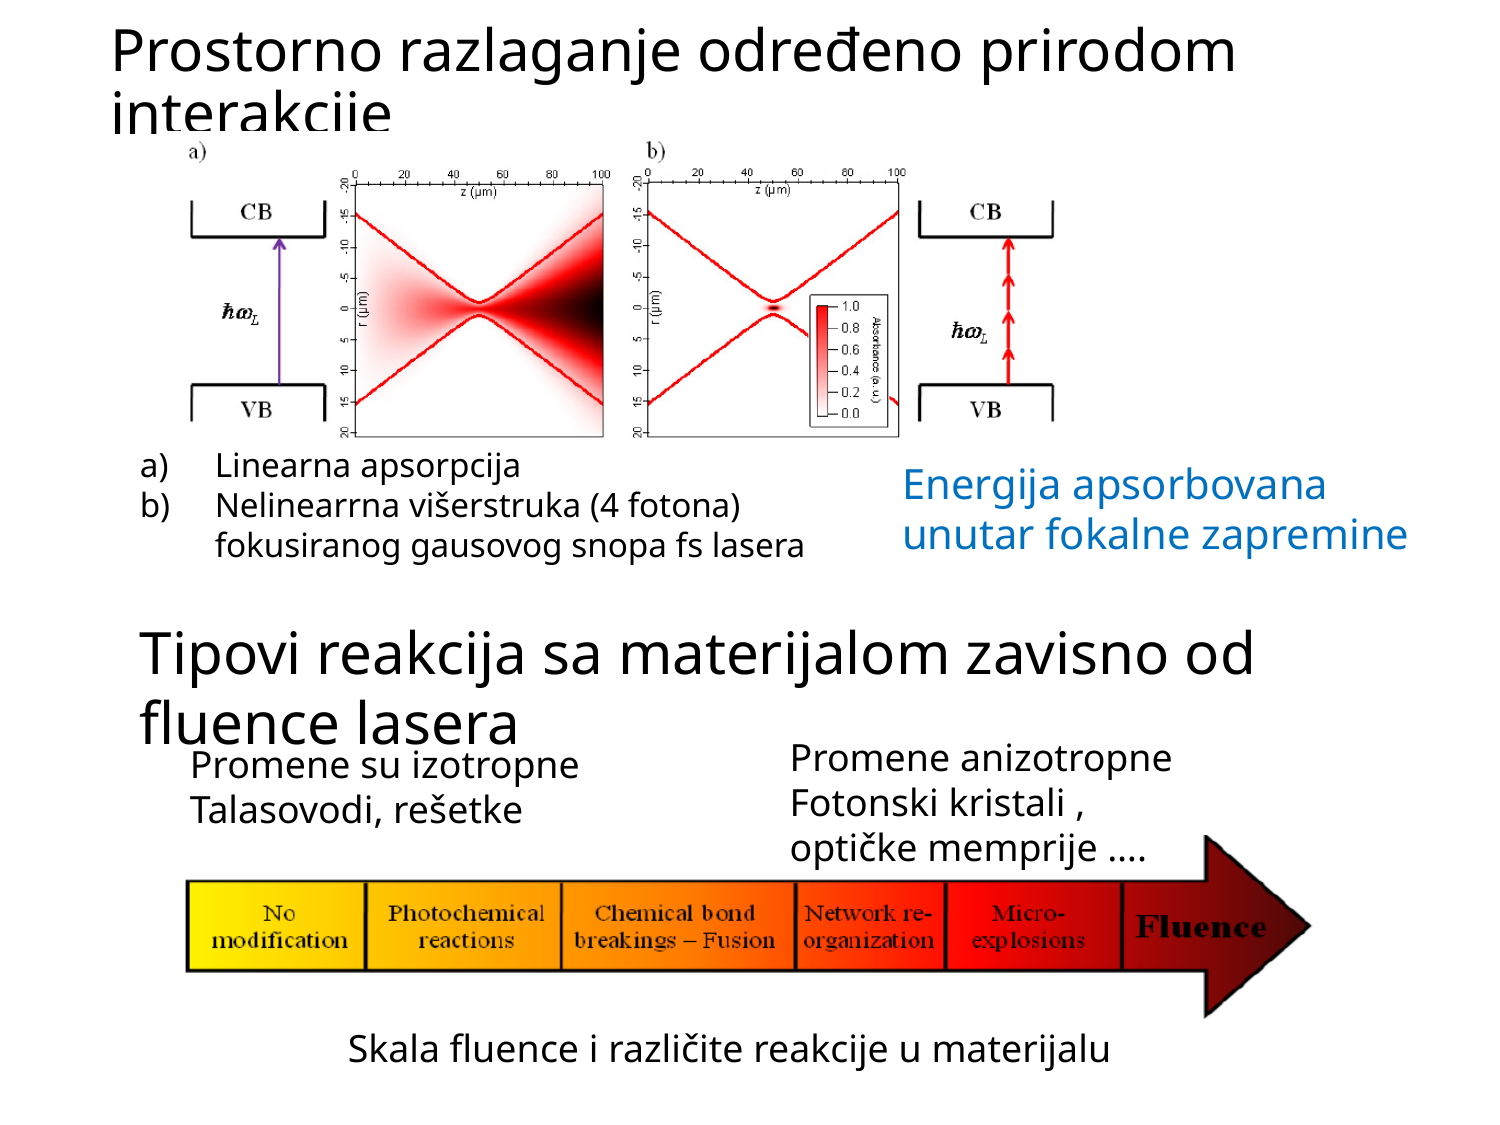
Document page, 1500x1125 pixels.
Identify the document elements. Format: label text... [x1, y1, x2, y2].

text_box Energija apsorbovana unutar fokalne zapremine [887, 450, 1463, 566]
text_box Promene anizotropne Fotonski kristali , optičke memprije …. [774, 726, 1225, 833]
text_box Linearna apsorpcija Nelinearrna višerstruka (4 fotona) fokusiranog gausovog snopa fs lasera [124, 436, 950, 572]
text_box Skala fluence i različite reakcije u materijalu [333, 1017, 1351, 1078]
text_box Tipovi reakcija sa materijalom zavisno od fluence lasera [124, 609, 1463, 764]
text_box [149, 833, 1338, 1025]
title Prostorno razlaganje određeno prirodom interakcije [95, 37, 1390, 131]
text_box Promene su izotropne Talasovodi, rešetke [174, 733, 663, 833]
picture [162, 131, 1071, 446]
